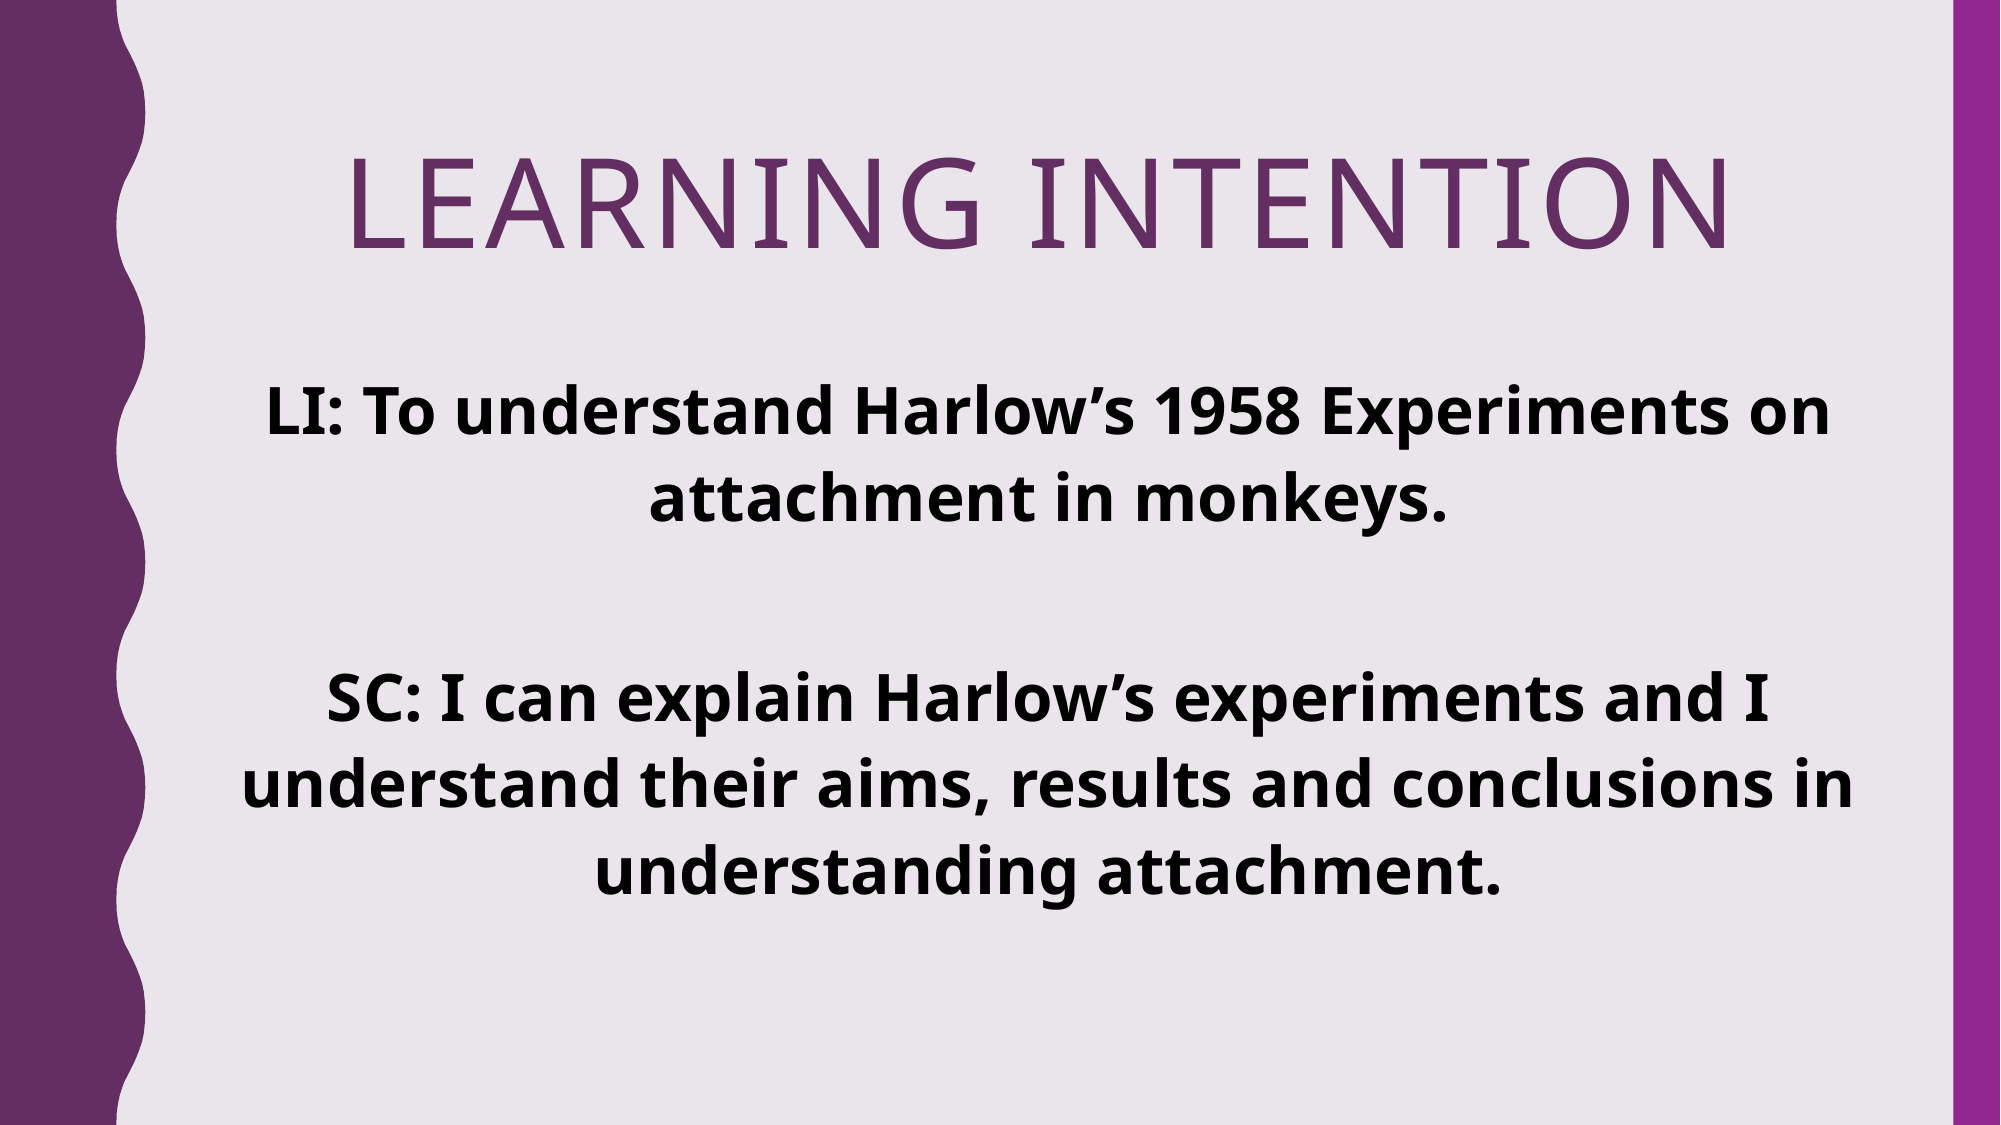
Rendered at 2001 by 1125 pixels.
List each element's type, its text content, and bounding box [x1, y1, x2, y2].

title Learning intention [205, 133, 1875, 261]
list LI: To understand Harlow’s 1958 Experiments on attachment in monkeys. SC: I can explain Harlow’s experiments and I understand their aims, results and conclusions in understanding attachment. [150, 261, 1930, 917]
